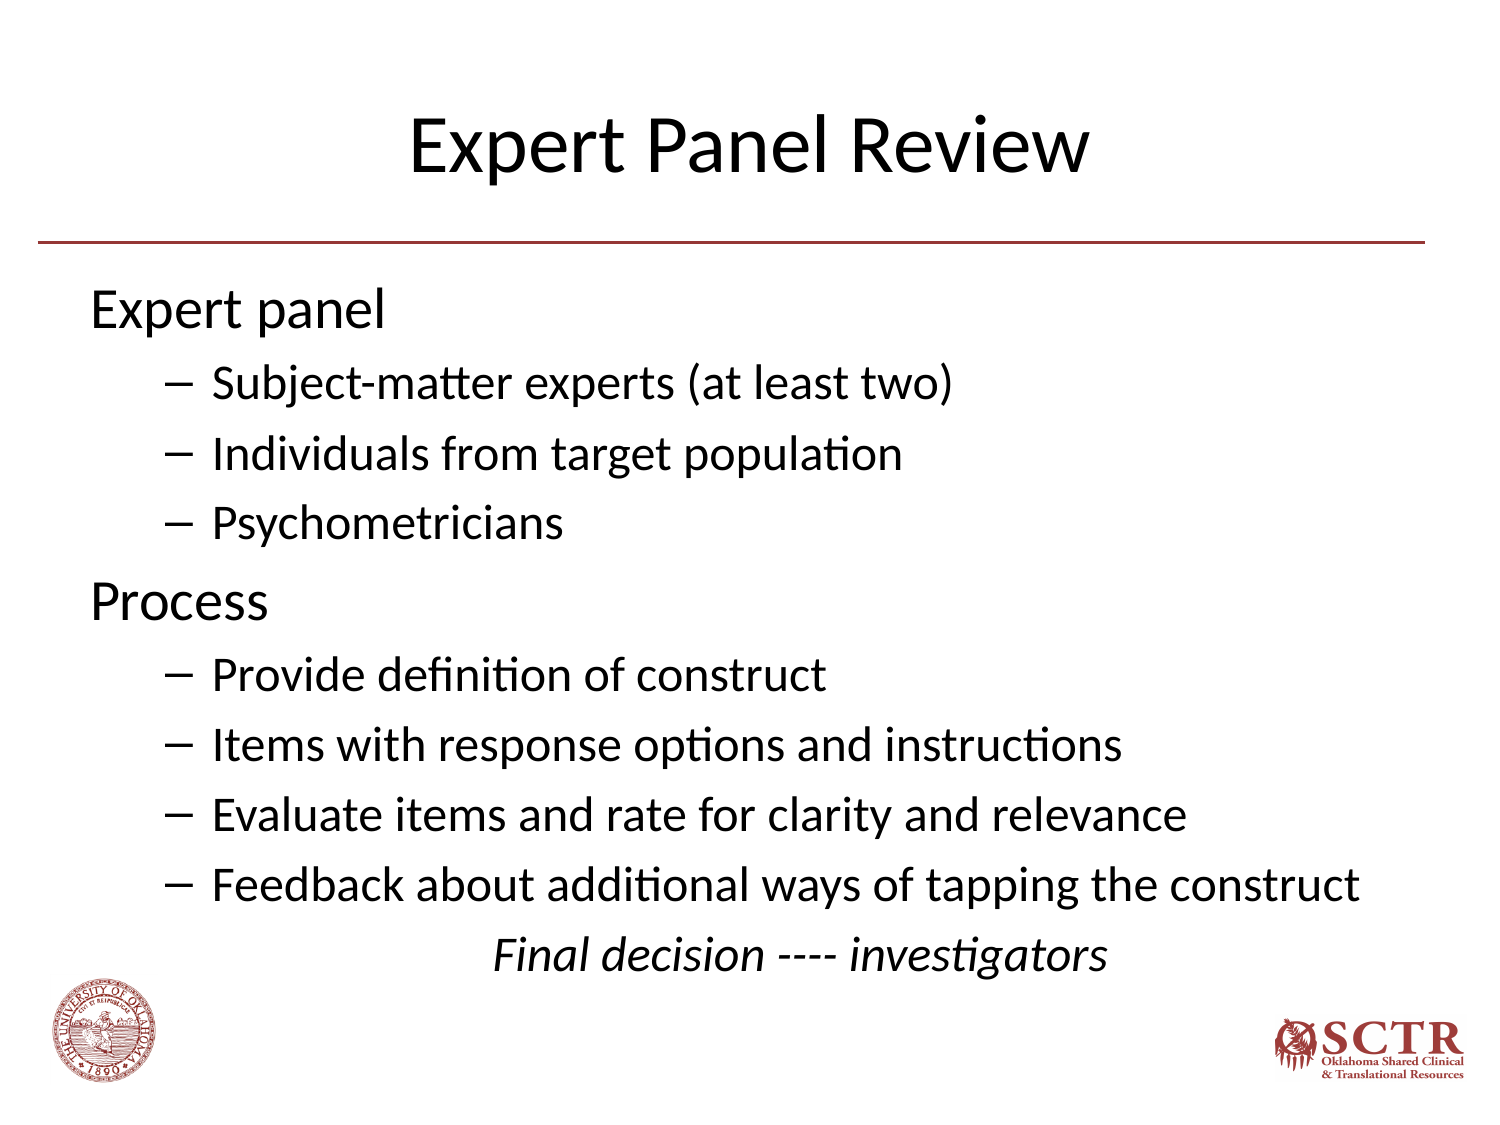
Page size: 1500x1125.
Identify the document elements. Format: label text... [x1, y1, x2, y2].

list Expert panel Subject-matter experts (at least two) Individuals from target population Psychometricians Process Provide definition of construct Items with response options and instructions Evaluate items and rate for clarity and relevance Feedback about additional ways of tapping the construct Final decision ---- investigators [75, 262, 1463, 1005]
title Expert Panel Review [75, 45, 1425, 233]
picture [50, 974, 158, 1085]
